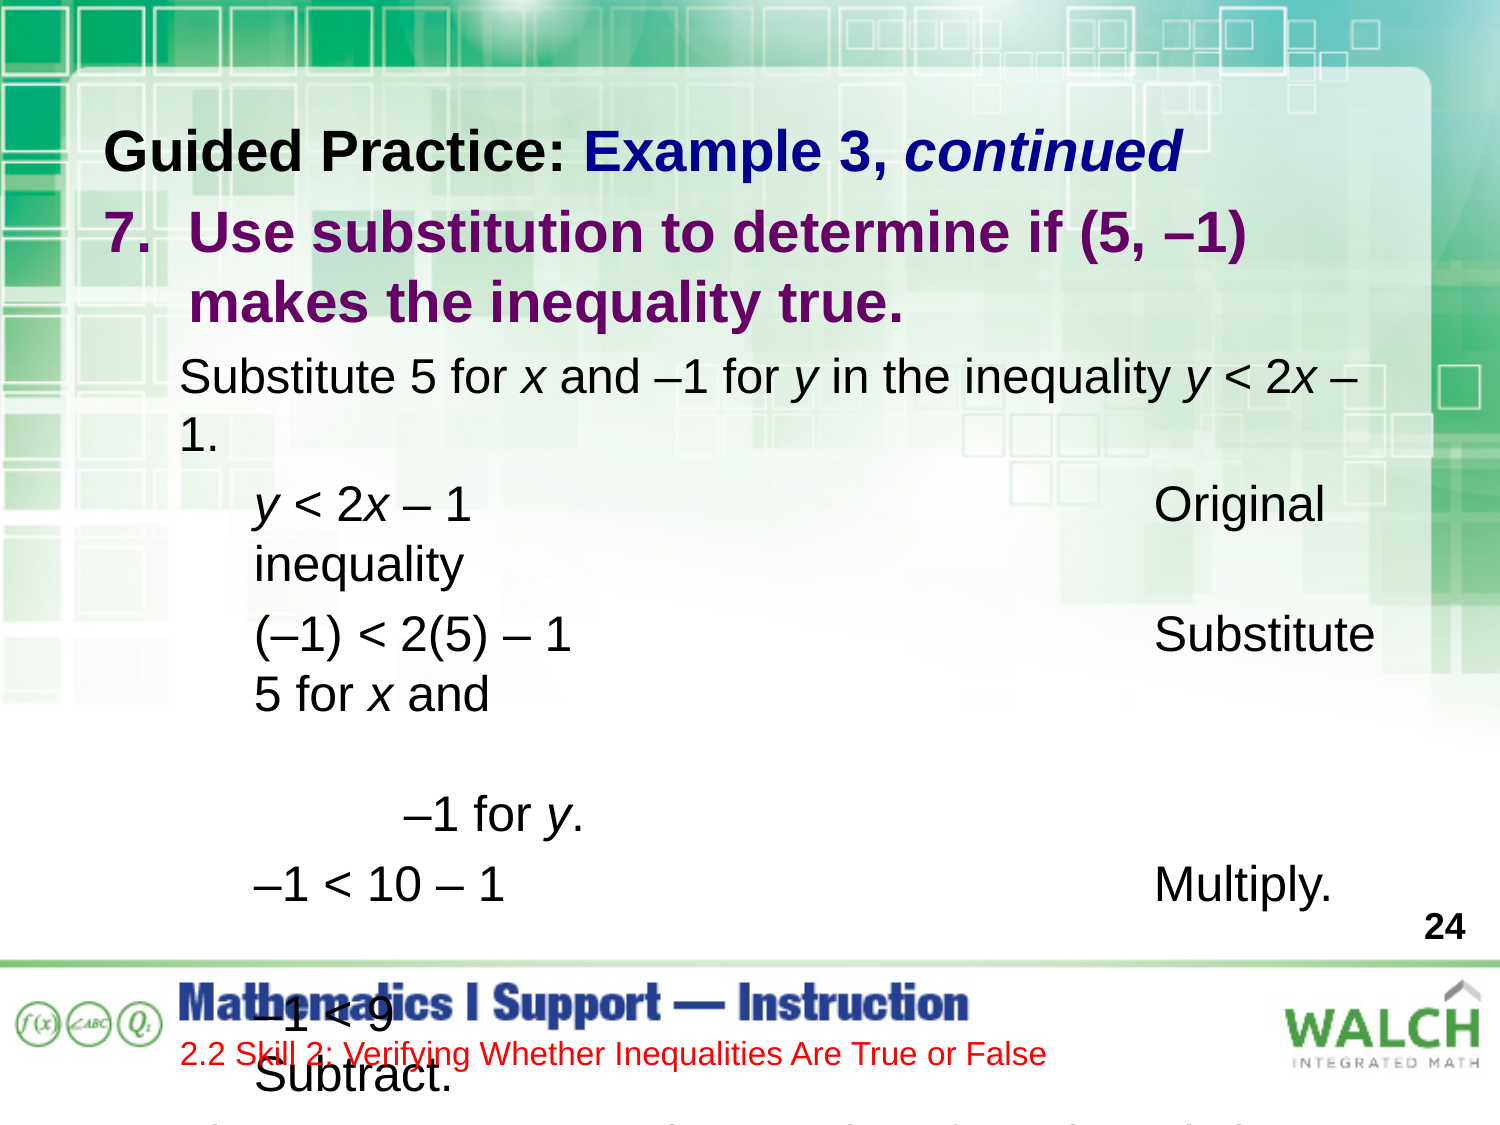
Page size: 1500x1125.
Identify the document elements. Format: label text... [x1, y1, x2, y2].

slide_number 24 [1361, 901, 1481, 949]
picture [0, 0, 1500, 1091]
list 2.2 Skill 2: Verifying Whether Inequalities Are True or False [164, 1024, 1271, 1084]
subtitle Guided Practice: Example 3, continued Use substitution to determine if (5, –1) makes the inequality true. Substitute 5 for x and –1 for y in the inequality y < 2x – 1. y < 2x – 1 Original inequality (–1) < 2(5) – 1 Substitute 5 for x and –1 for y. –1 < 10 – 1 Multiply. –1 < 9 Subtract. The statement –1 < 9 is true; therefore, (5, –1) does make the inequality true. [89, 105, 1429, 925]
